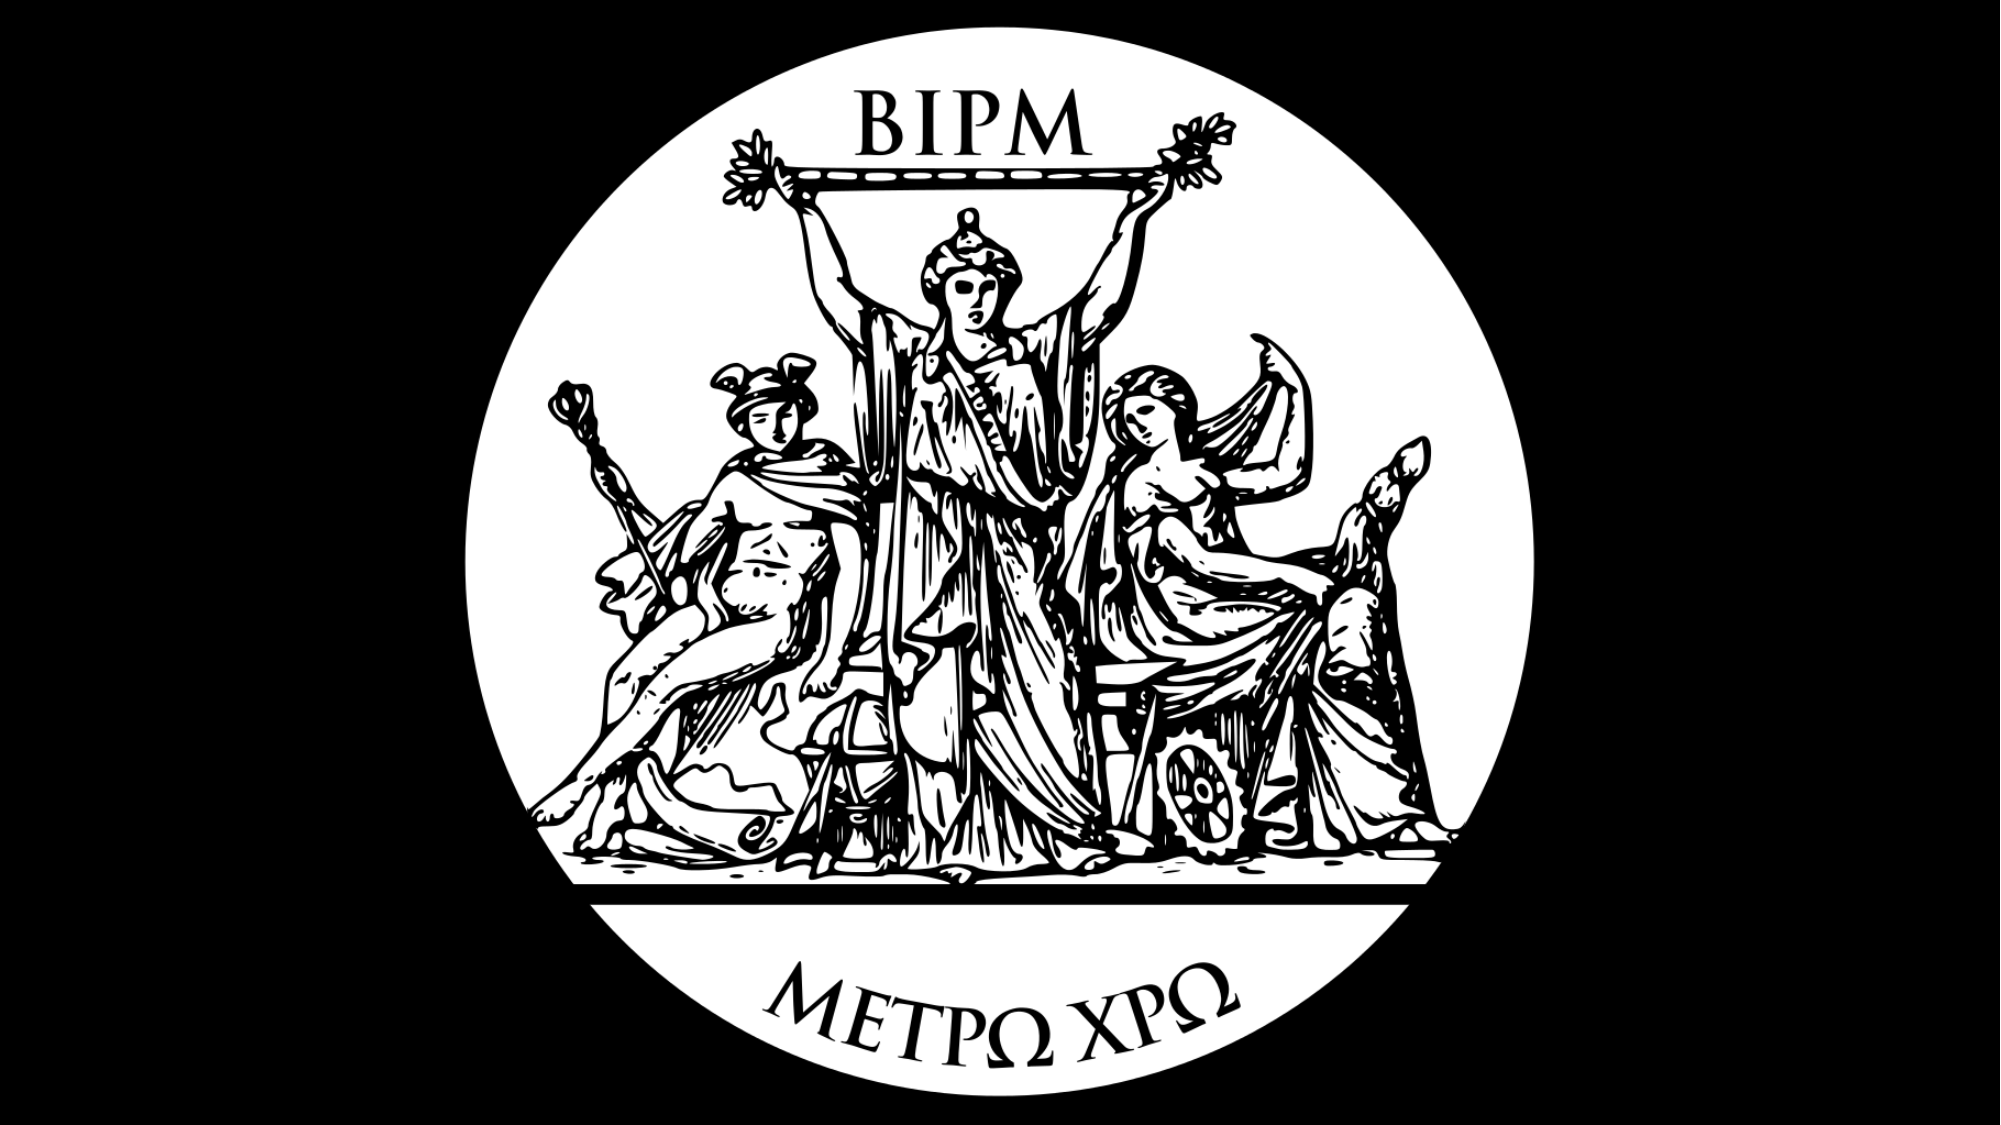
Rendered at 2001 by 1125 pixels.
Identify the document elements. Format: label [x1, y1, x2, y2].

picture [437, 0, 1563, 1125]
